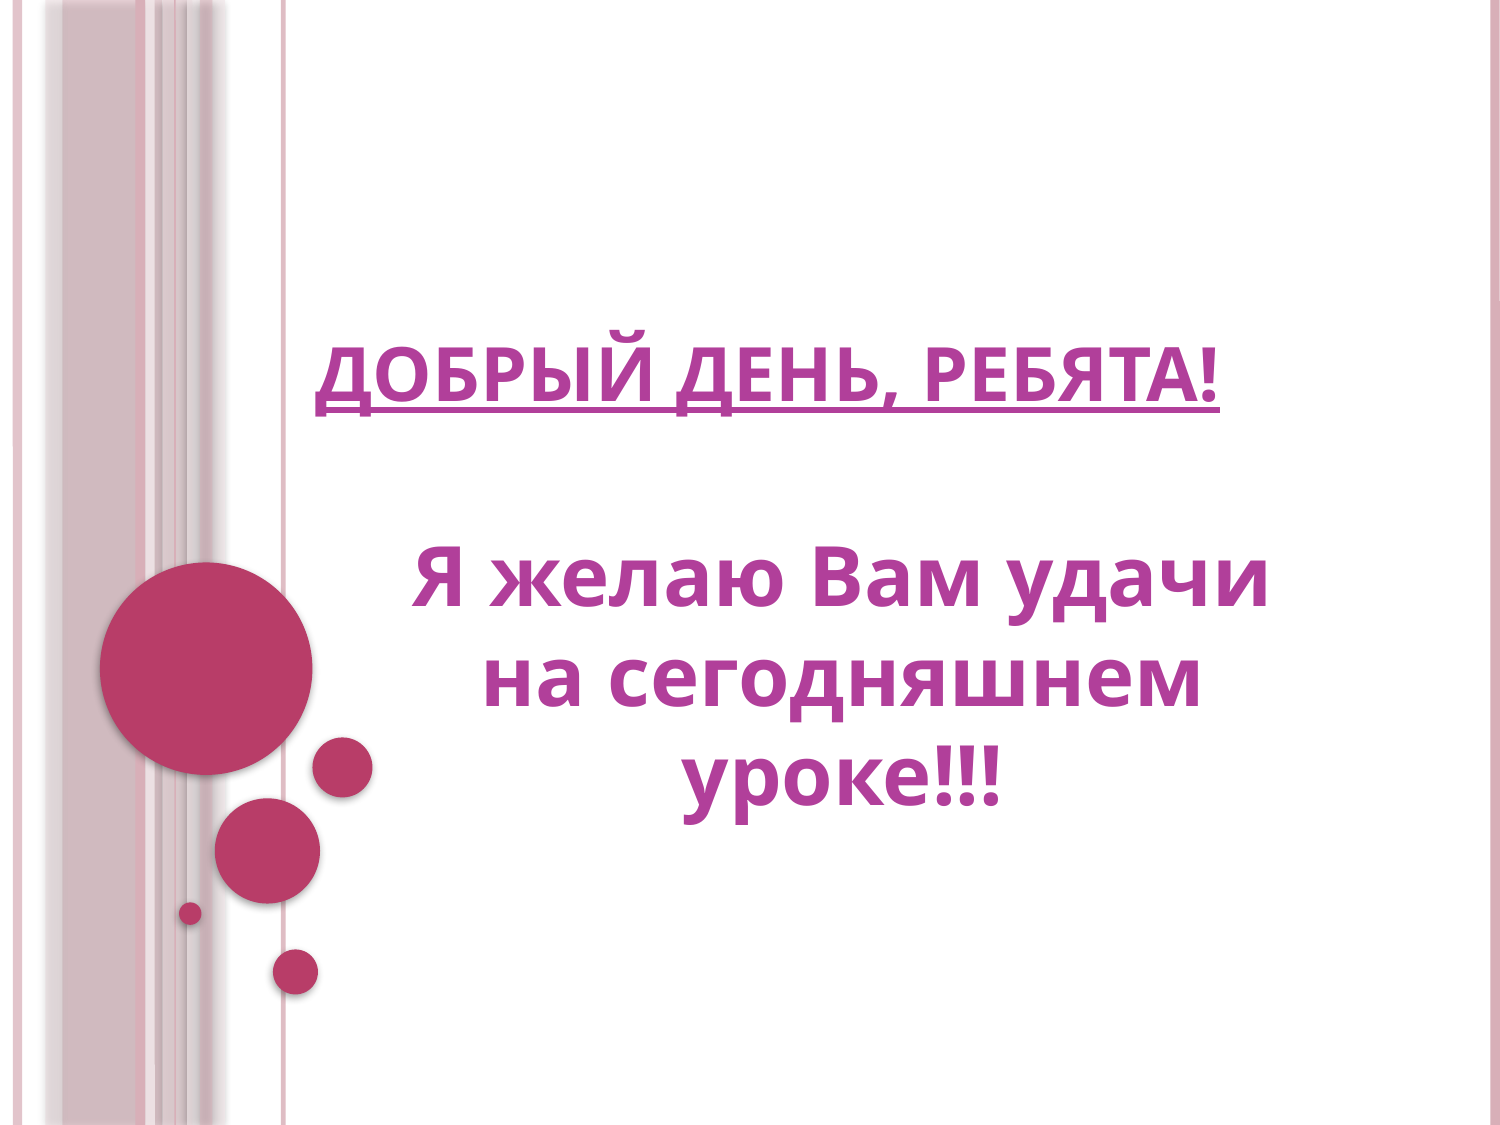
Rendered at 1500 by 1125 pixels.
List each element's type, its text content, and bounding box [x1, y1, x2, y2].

subtitle Я желаю Вам удачи на сегодняшнем уроке!!! [336, 515, 1349, 741]
title Добрый день, ребята! [301, 113, 1314, 425]
